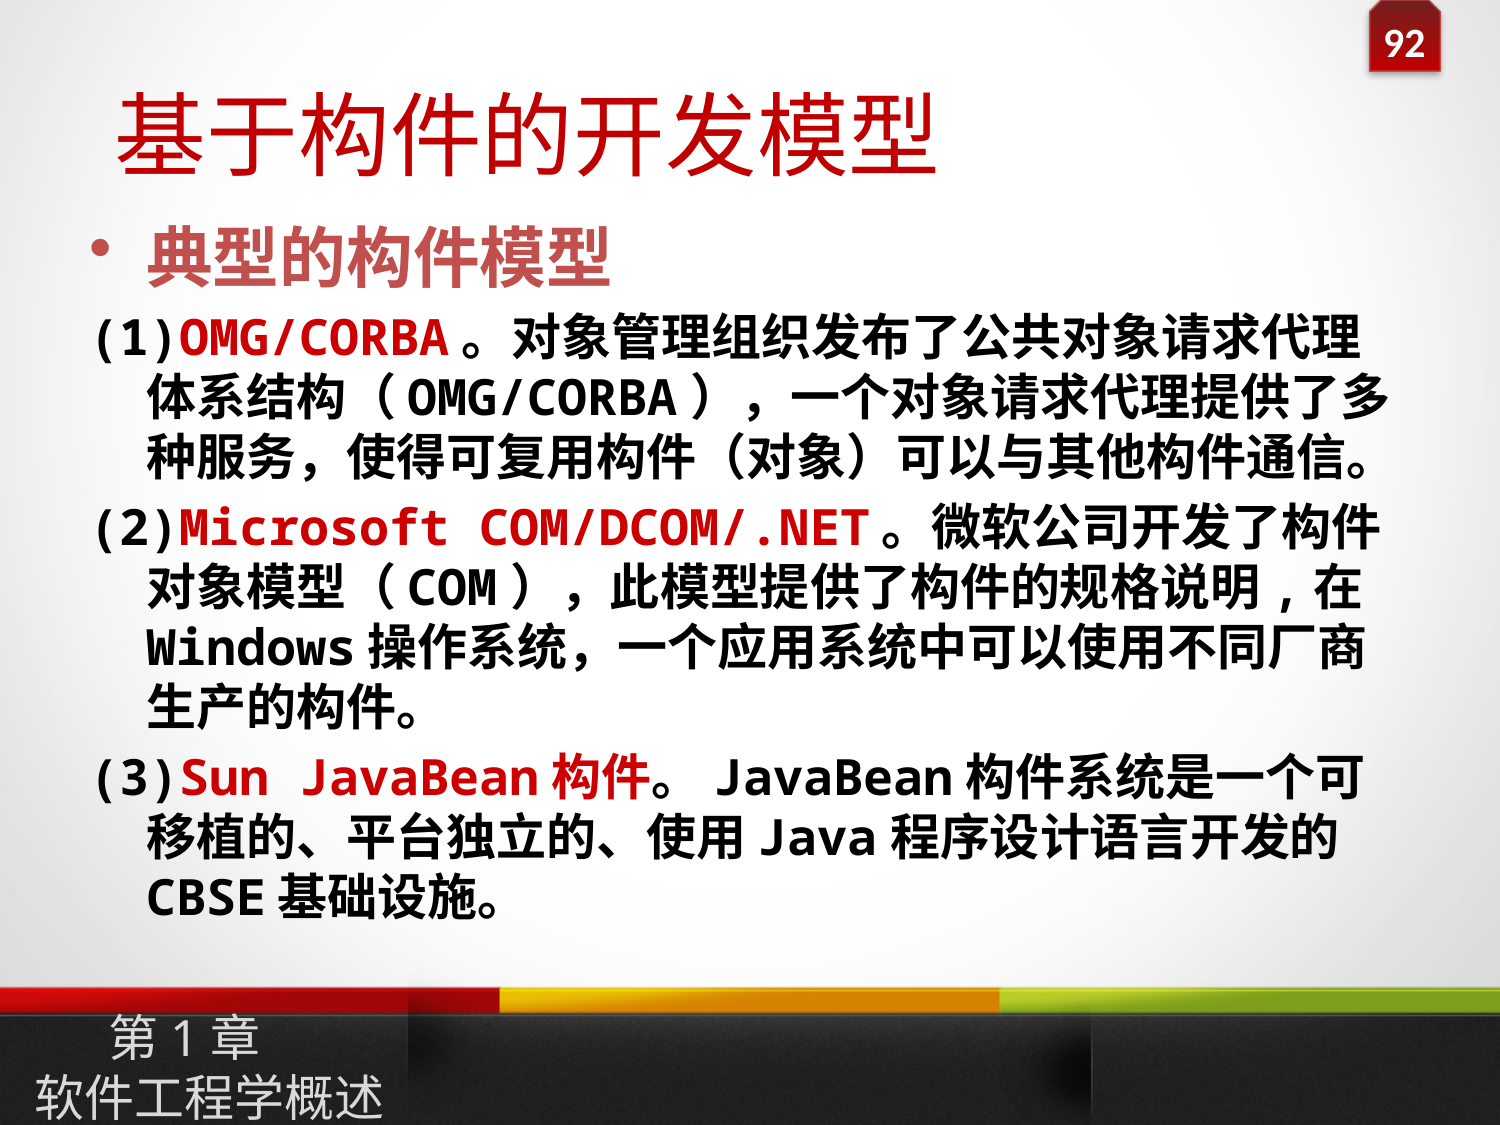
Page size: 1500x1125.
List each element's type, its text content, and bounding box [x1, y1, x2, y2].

text_box 基于构件的开发模型 [100, 70, 1117, 196]
text_box 典型的构件模型 (1)OMG/CORBA。对象管理组织发布了公共对象请求代理体系结构（OMG/CORBA），一个对象请求代理提供了多种服务，使得可复用构件（对象）可以与其他构件通信。 (2)Microsoft COM/DCOM/.NET。微软公司开发了构件对象模型（COM），此模型提供了构件的规格说明,在Windows操作系统，一个应用系统中可以使用不同厂商生产的构件。 (3)Sun JavaBean构件。JavaBean构件系统是一个可移植的、平台独立的、使用Java程序设计语言开发的CBSE基础设施。 [74, 208, 1425, 1071]
picture [0, 0, 1500, 1125]
